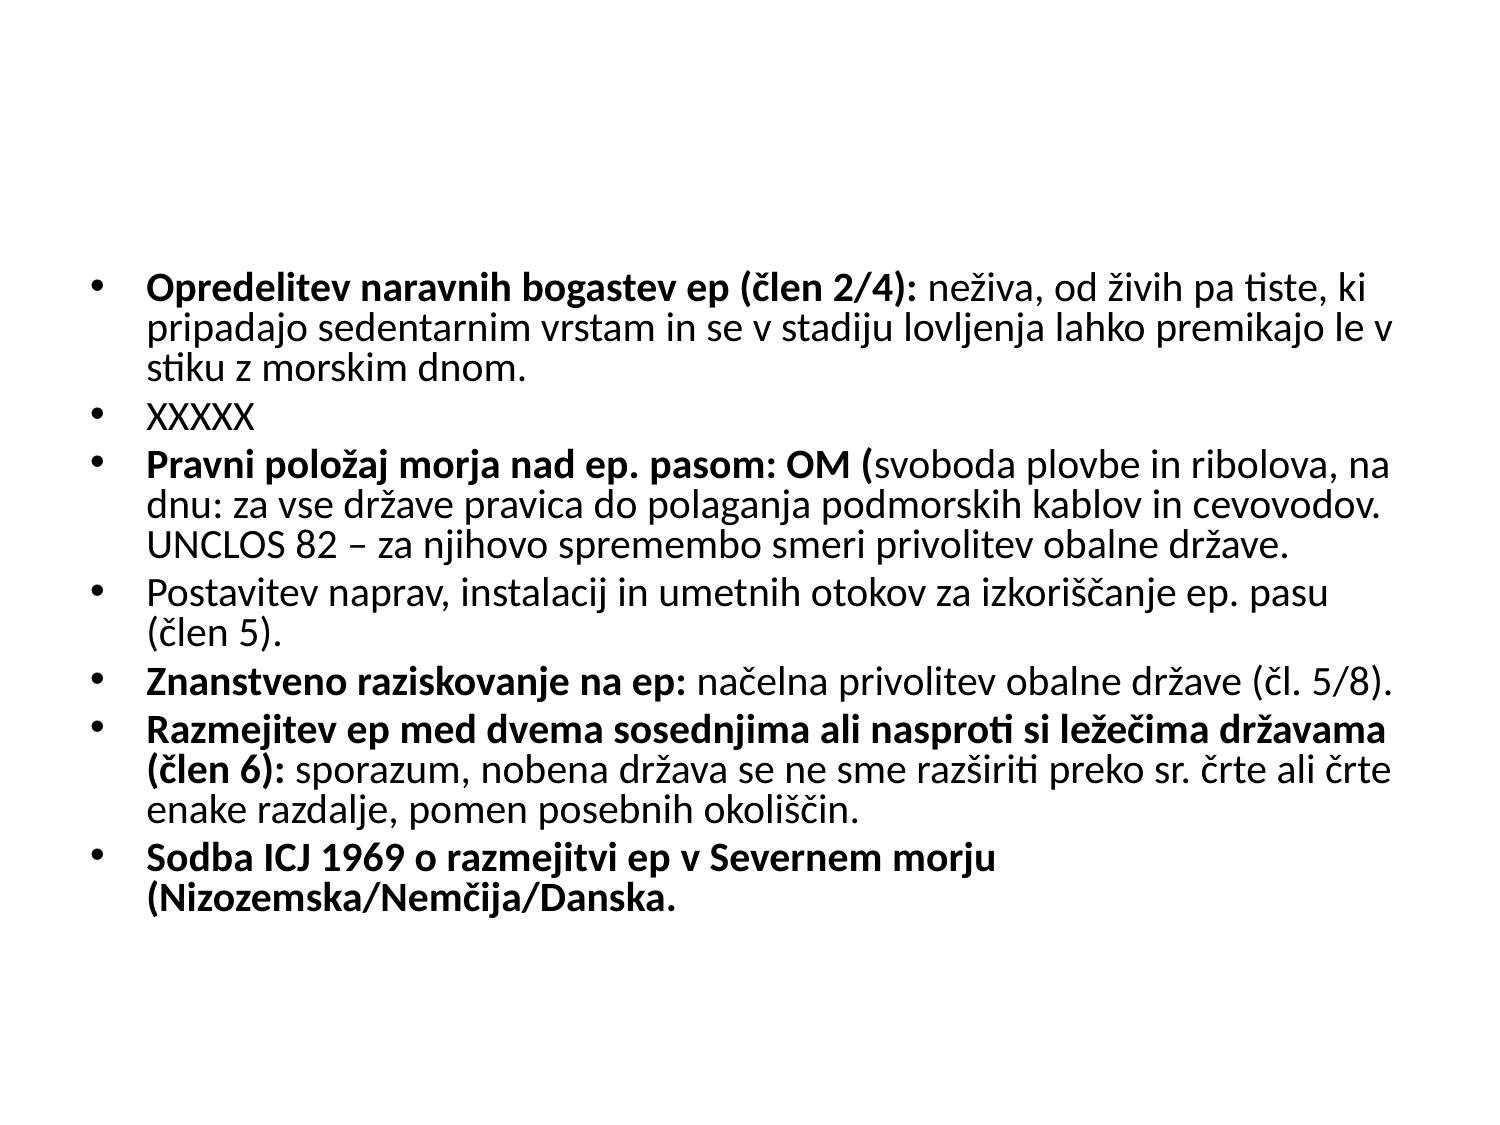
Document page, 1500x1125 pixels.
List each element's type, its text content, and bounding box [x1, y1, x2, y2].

list Opredelitev naravnih bogastev ep (člen 2/4): neživa, od živih pa tiste, ki pripadajo sedentarnim vrstam in se v stadiju lovljenja lahko premikajo le v stiku z morskim dnom. XXXXX Pravni položaj morja nad ep. pasom: OM (svoboda plovbe in ribolova, na dnu: za vse države pravica do polaganja podmorskih kablov in cevovodov. UNCLOS 82 – za njihovo spremembo smeri privolitev obalne države. Postavitev naprav, instalacij in umetnih otokov za izkoriščanje ep. pasu (člen 5). Znanstveno raziskovanje na ep: načelna privolitev obalne države (čl. 5/8). Razmejitev ep med dvema sosednjima ali nasproti si ležečima državama (člen 6): sporazum, nobena država se ne sme razširiti preko sr. črte ali črte enake razdalje, pomen posebnih okoliščin. Sodba ICJ 1969 o razmejitvi ep v Severnem morju (Nizozemska/Nemčija/Danska. [74, 262, 1426, 1006]
